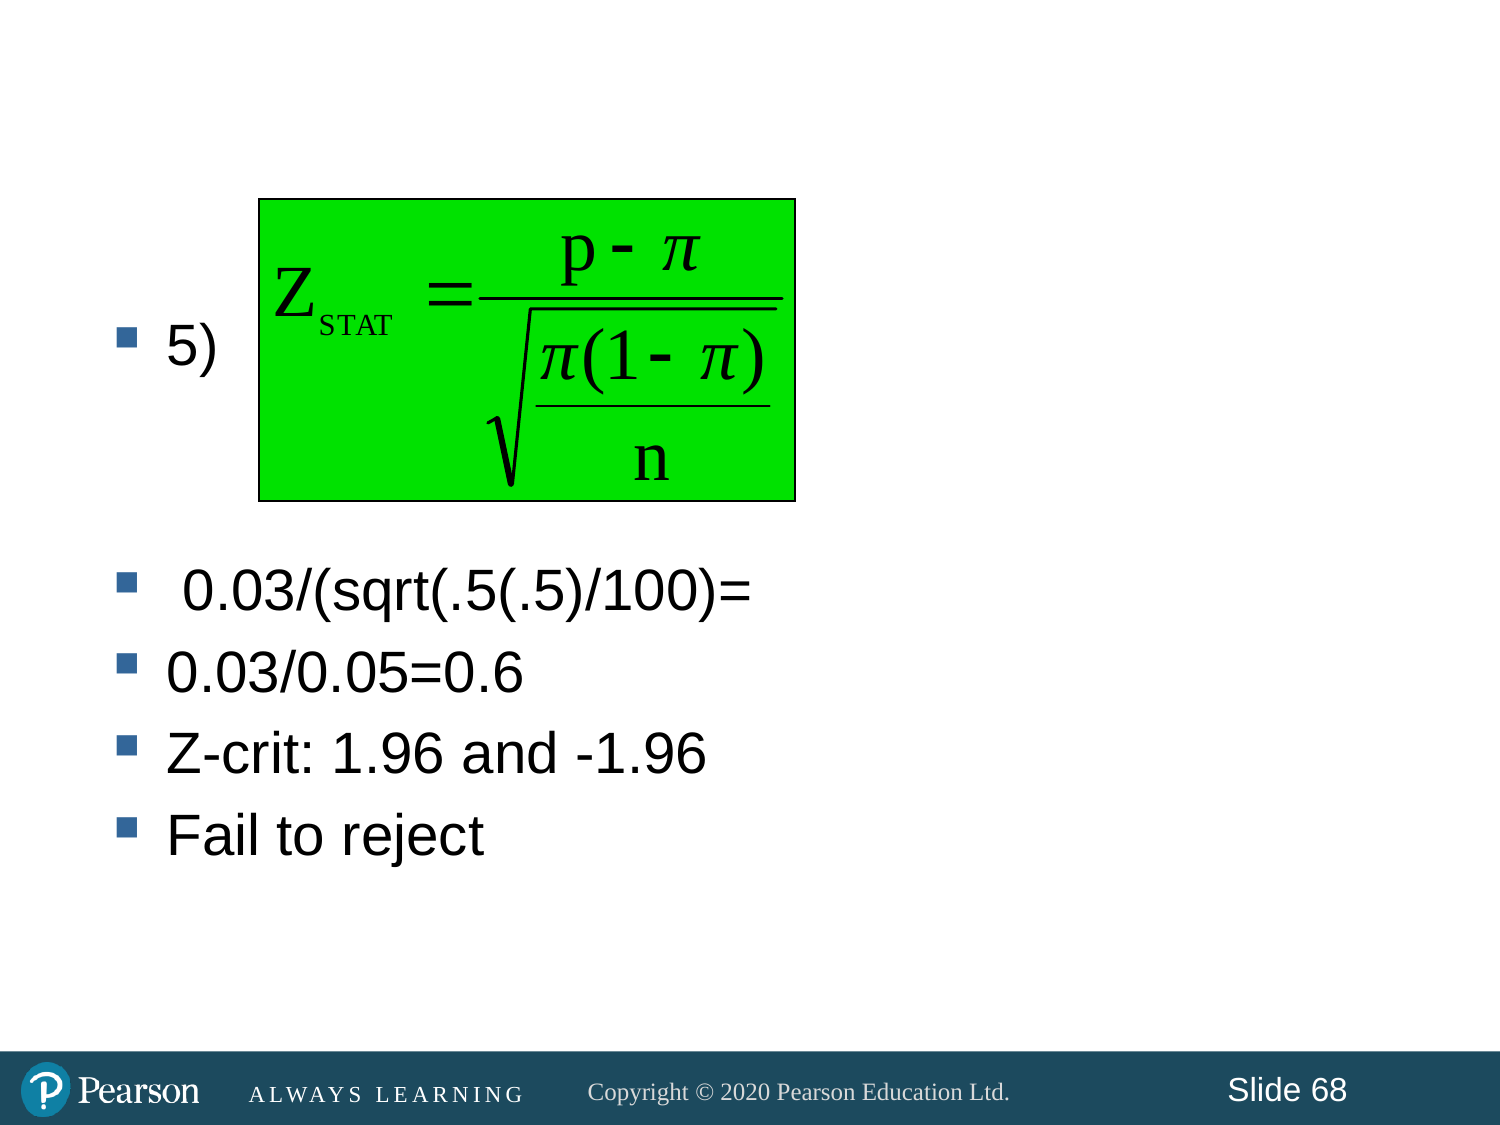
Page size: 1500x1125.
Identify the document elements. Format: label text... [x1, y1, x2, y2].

list 5) 0.03/(sqrt(.5(.5)/100)= 0.03/0.05=0.6 Z-crit: 1.96 and -1.96 Fail to reject [99, 299, 1425, 1044]
picture [21, 1062, 199, 1117]
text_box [259, 199, 795, 501]
